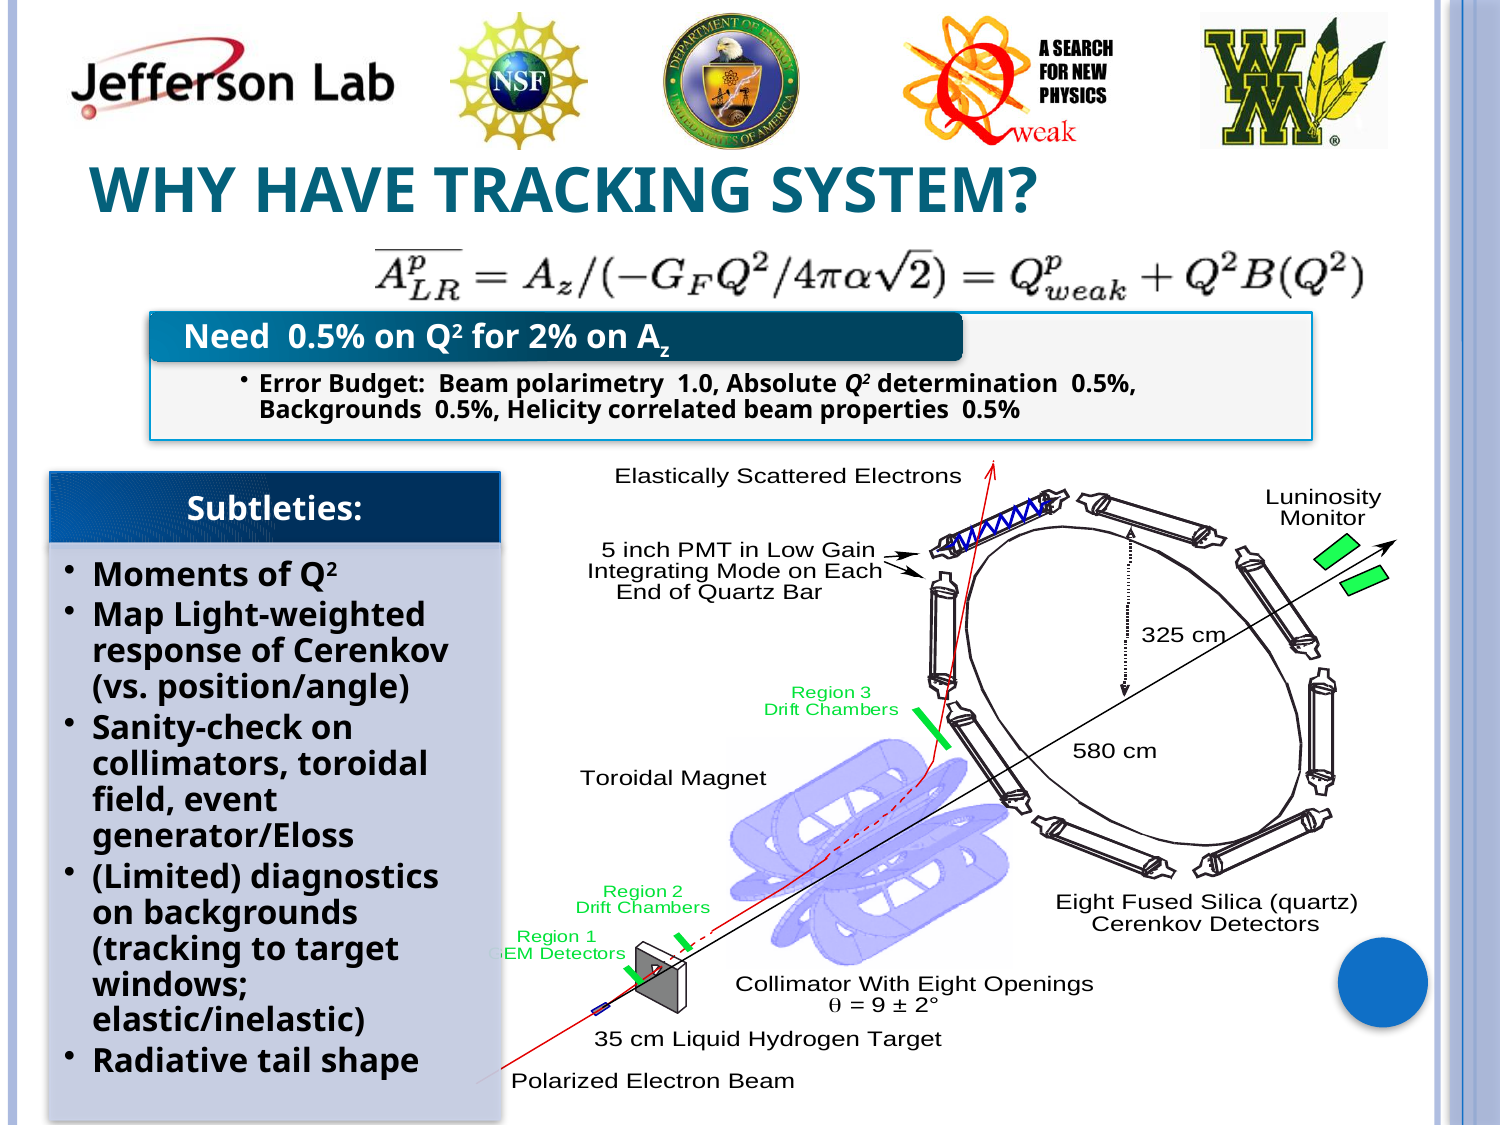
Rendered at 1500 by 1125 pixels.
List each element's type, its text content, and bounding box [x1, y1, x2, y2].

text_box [149, 311, 1313, 451]
picture [899, 11, 1113, 147]
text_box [49, 461, 501, 1125]
picture [374, 249, 1366, 303]
picture [1199, 11, 1388, 149]
title Why Have Tracking System? [75, 45, 1300, 233]
picture [449, 11, 588, 151]
picture [661, 11, 801, 151]
picture [49, 24, 411, 139]
picture [474, 436, 1427, 1101]
